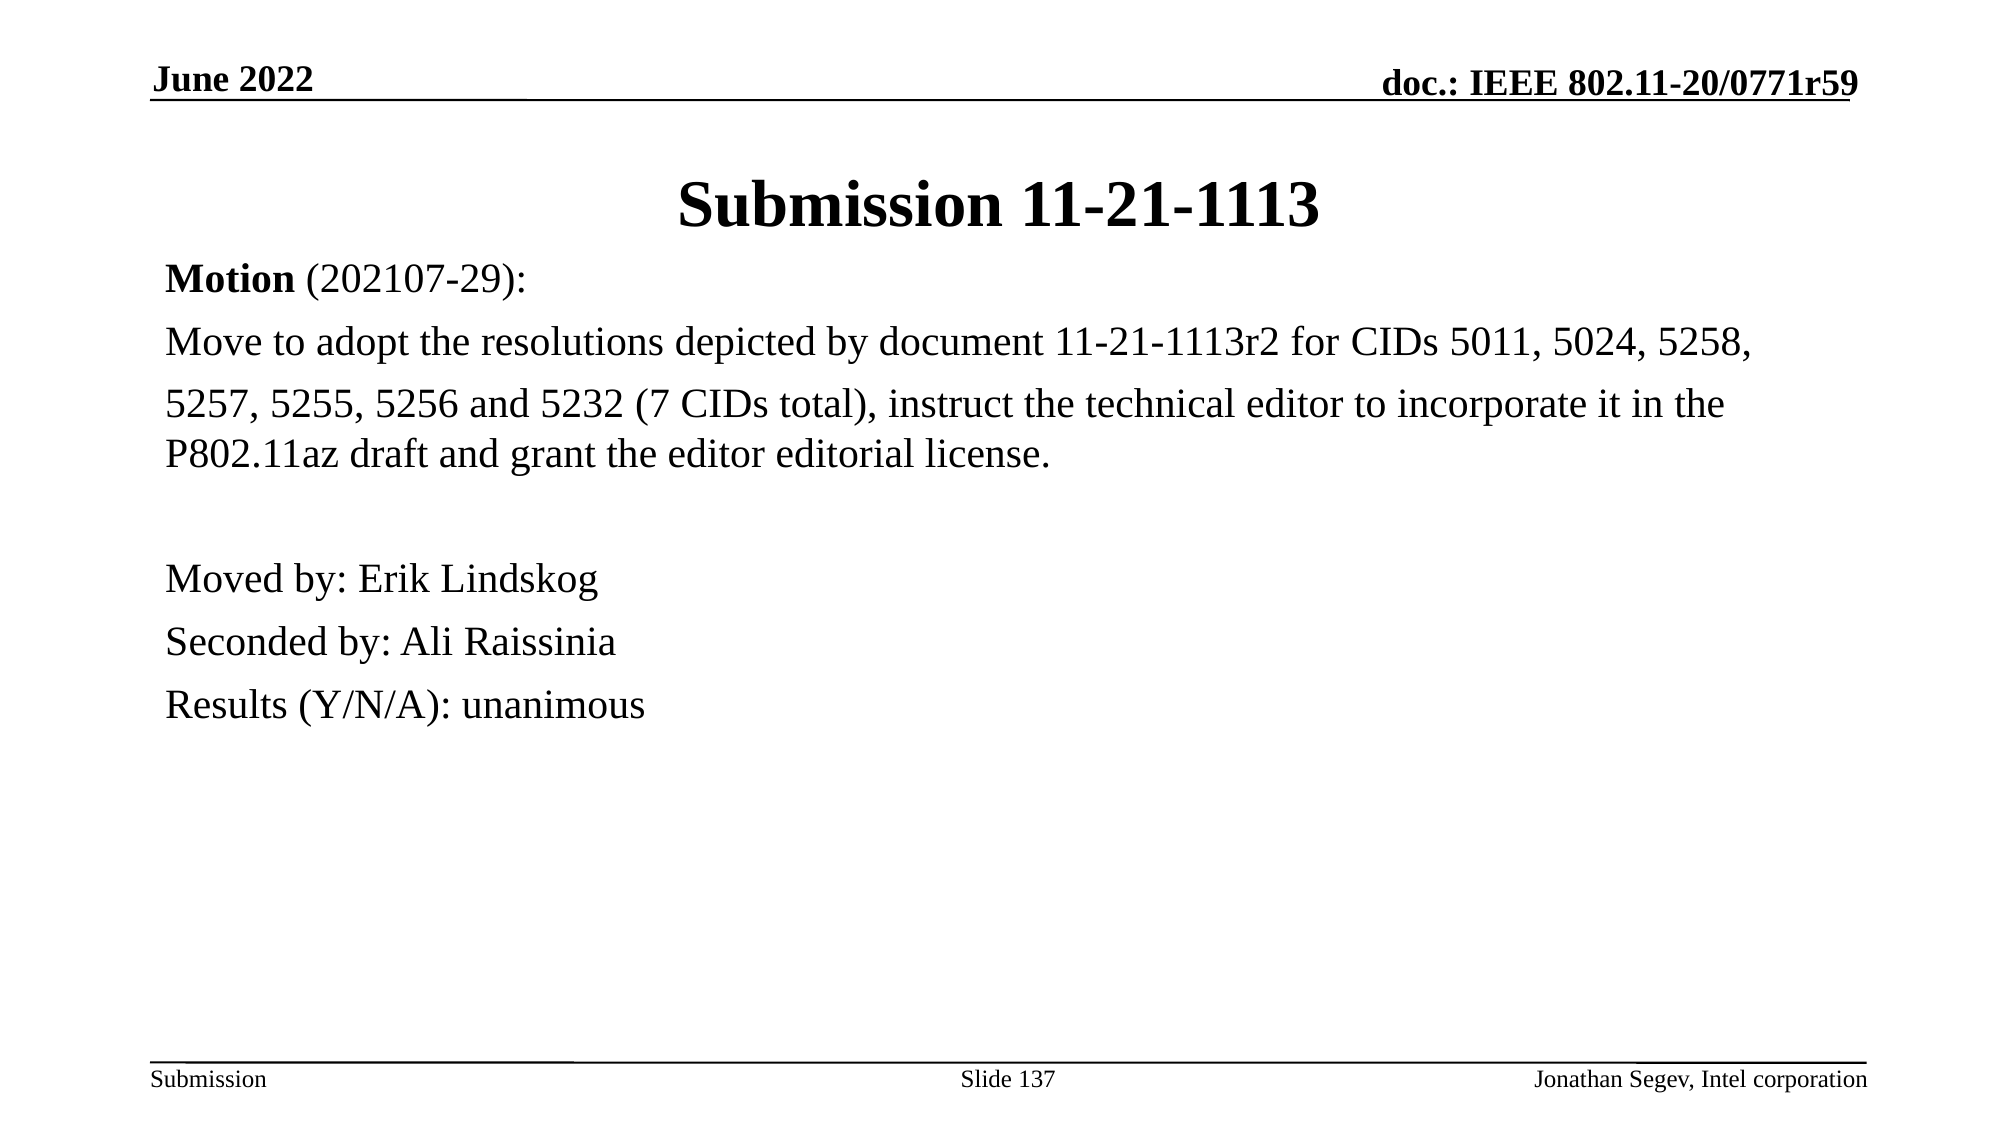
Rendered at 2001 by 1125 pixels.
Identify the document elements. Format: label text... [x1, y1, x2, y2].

slide_number Slide 137 [950, 1061, 1067, 1123]
title Submission 11-21-1113 [149, 112, 1850, 243]
list Motion (202107-29): Move to adopt the resolutions depicted by document 11-21-1113r2 for CIDs 5011, 5024, 5258, 5257, 5255, 5256 and 5232 (7 CIDs total), instruct the technical editor to incorporate it in the P802.11az draft and grant the editor editorial license. Moved by: Erik Lindskog Seconded by: Ali Raissinia Results (Y/N/A): unanimous [149, 243, 1850, 1000]
footer Jonathan Segev, Intel corporation [1171, 1061, 1869, 1093]
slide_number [152, 54, 563, 100]
